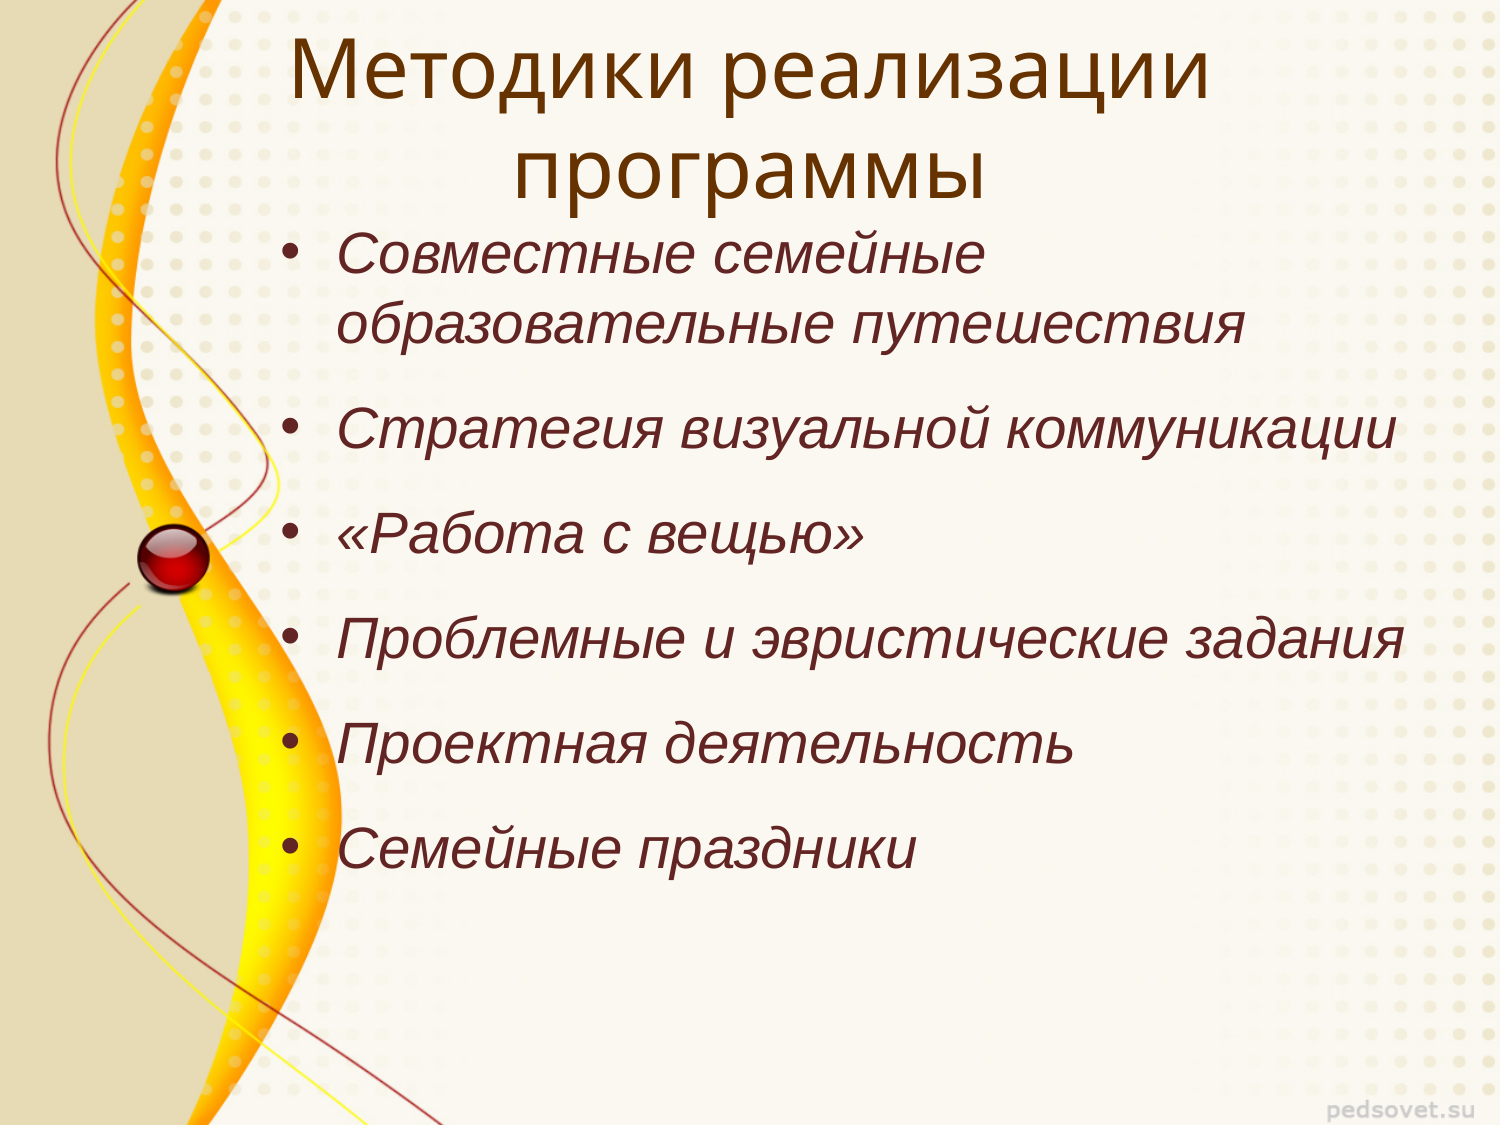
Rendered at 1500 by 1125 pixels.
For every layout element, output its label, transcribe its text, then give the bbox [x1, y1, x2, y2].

picture [0, 0, 1500, 1125]
list Совместные семейные образовательные путешествия Стратегия визуальной коммуникации «Работа с вещью» Проблемные и эвристические задания Проектная деятельность Семейные праздники [265, 207, 1483, 1006]
title Методики реализации программы [74, 44, 1426, 185]
